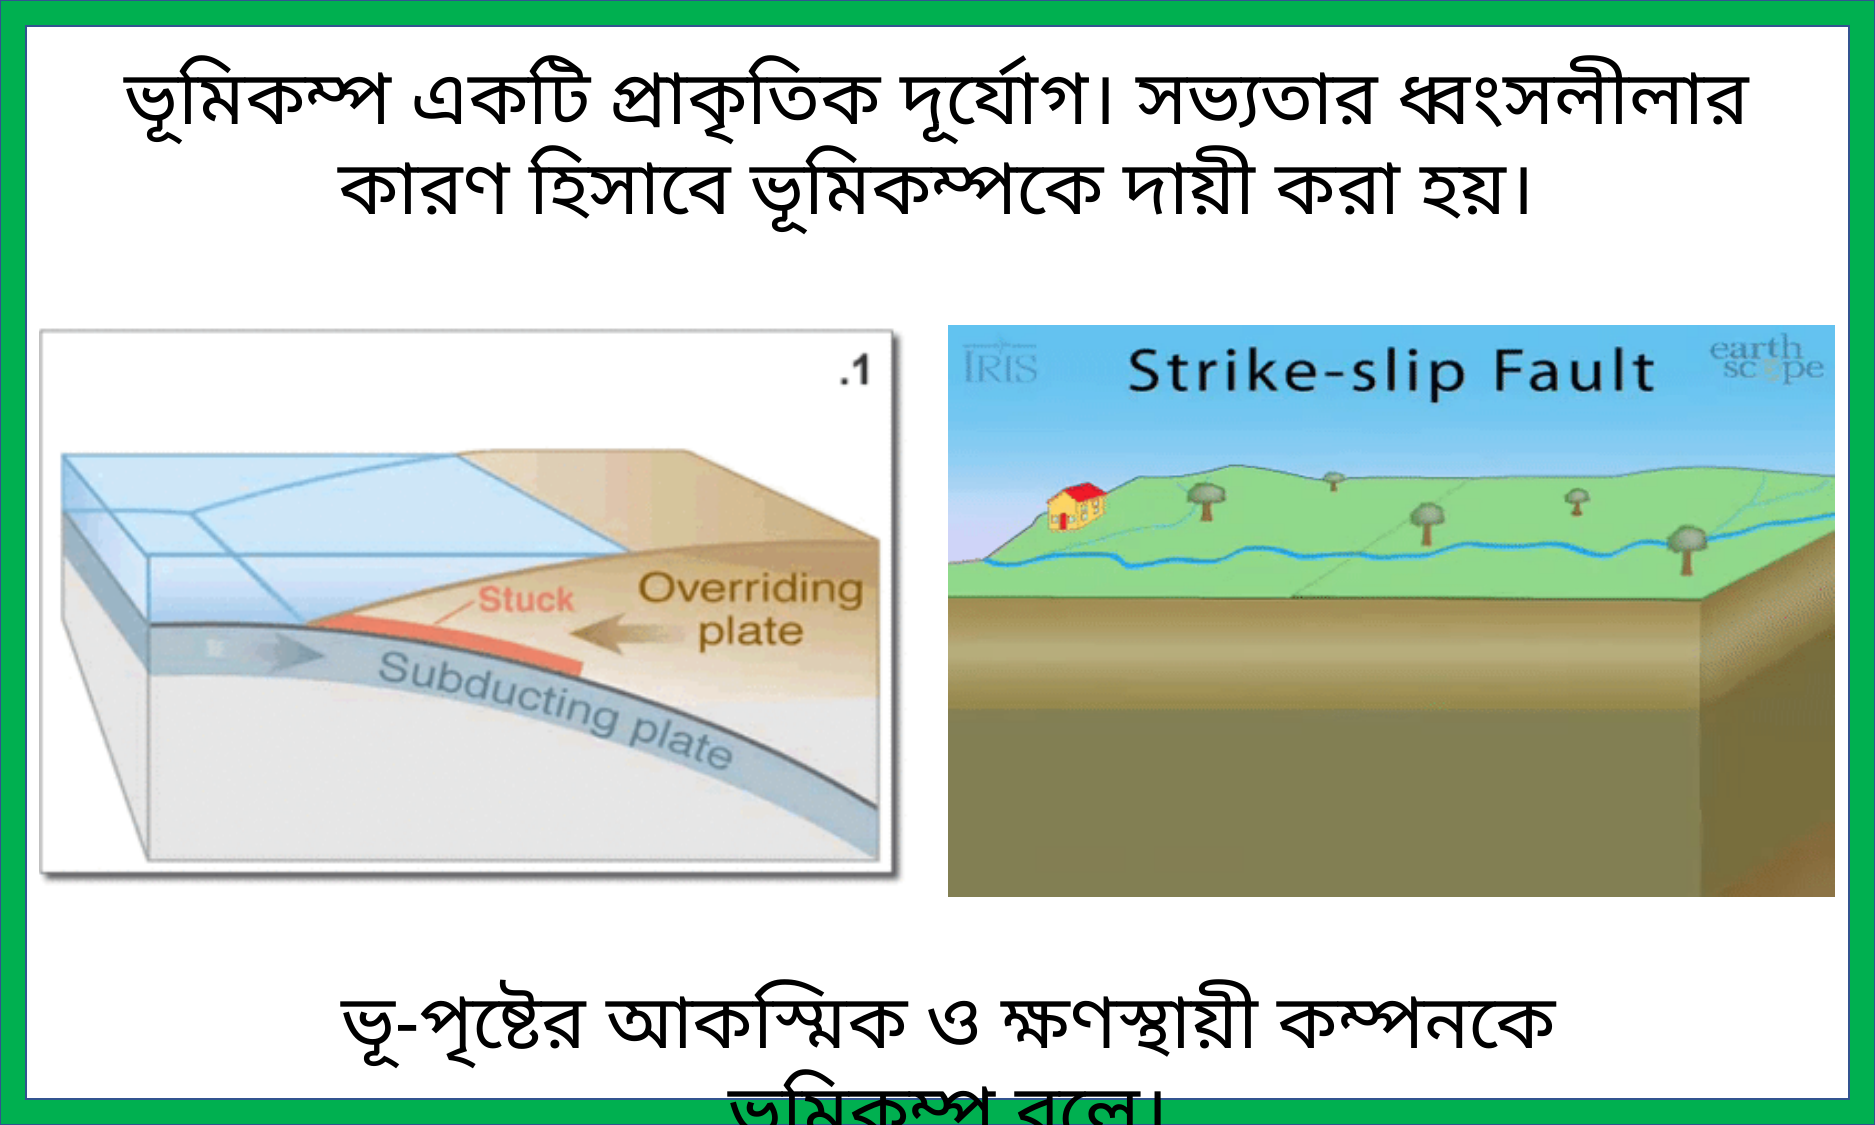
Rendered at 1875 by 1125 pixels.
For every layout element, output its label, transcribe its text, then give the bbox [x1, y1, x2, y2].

picture [948, 325, 1835, 898]
picture [38, 325, 925, 898]
text_box ভূ-পৃষ্টের আকস্মিক ও ক্ষণস্থায়ী কম্পনকে ভূমিকম্প বলে। [276, 965, 1622, 1125]
text_box [0, 0, 1875, 1125]
text_box ভূমিকম্প একটি প্রাকৃতিক দূর্যোগ। সভ্যতার ধ্বংসলীলার কারণ হিসাবে ভূমিকম্পকে দায়ী করা হয়। [43, 42, 1831, 238]
